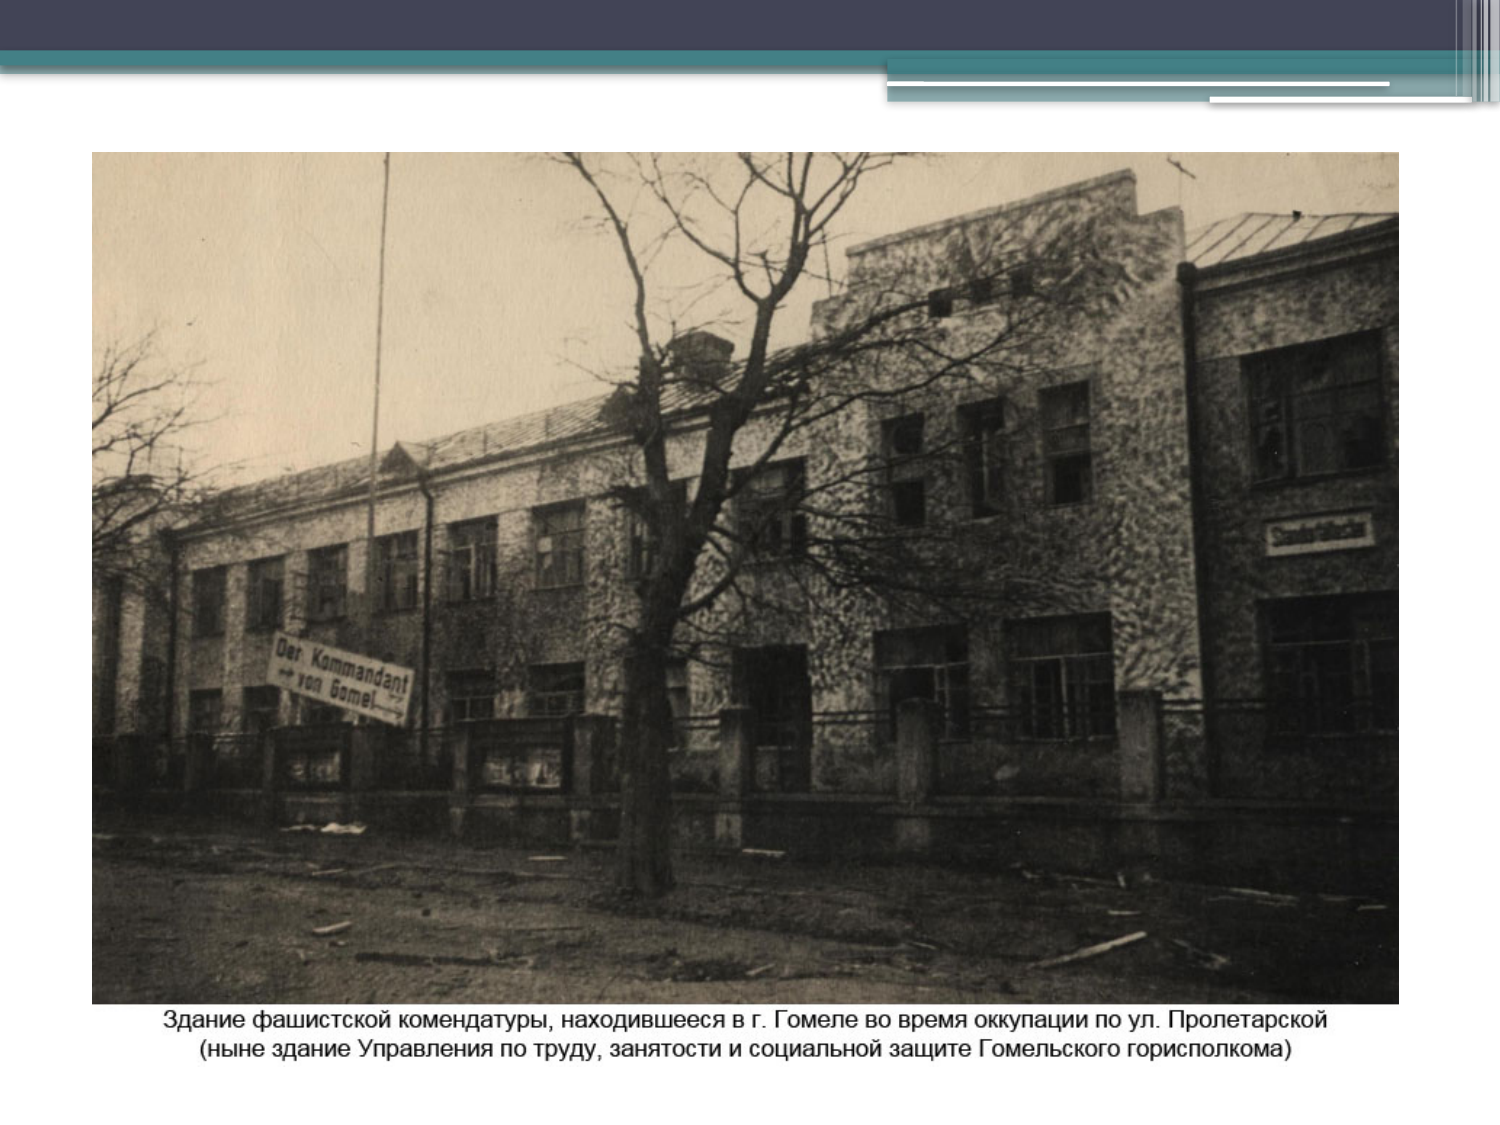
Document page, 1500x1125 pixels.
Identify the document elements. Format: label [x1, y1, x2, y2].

list [91, 152, 1399, 1067]
